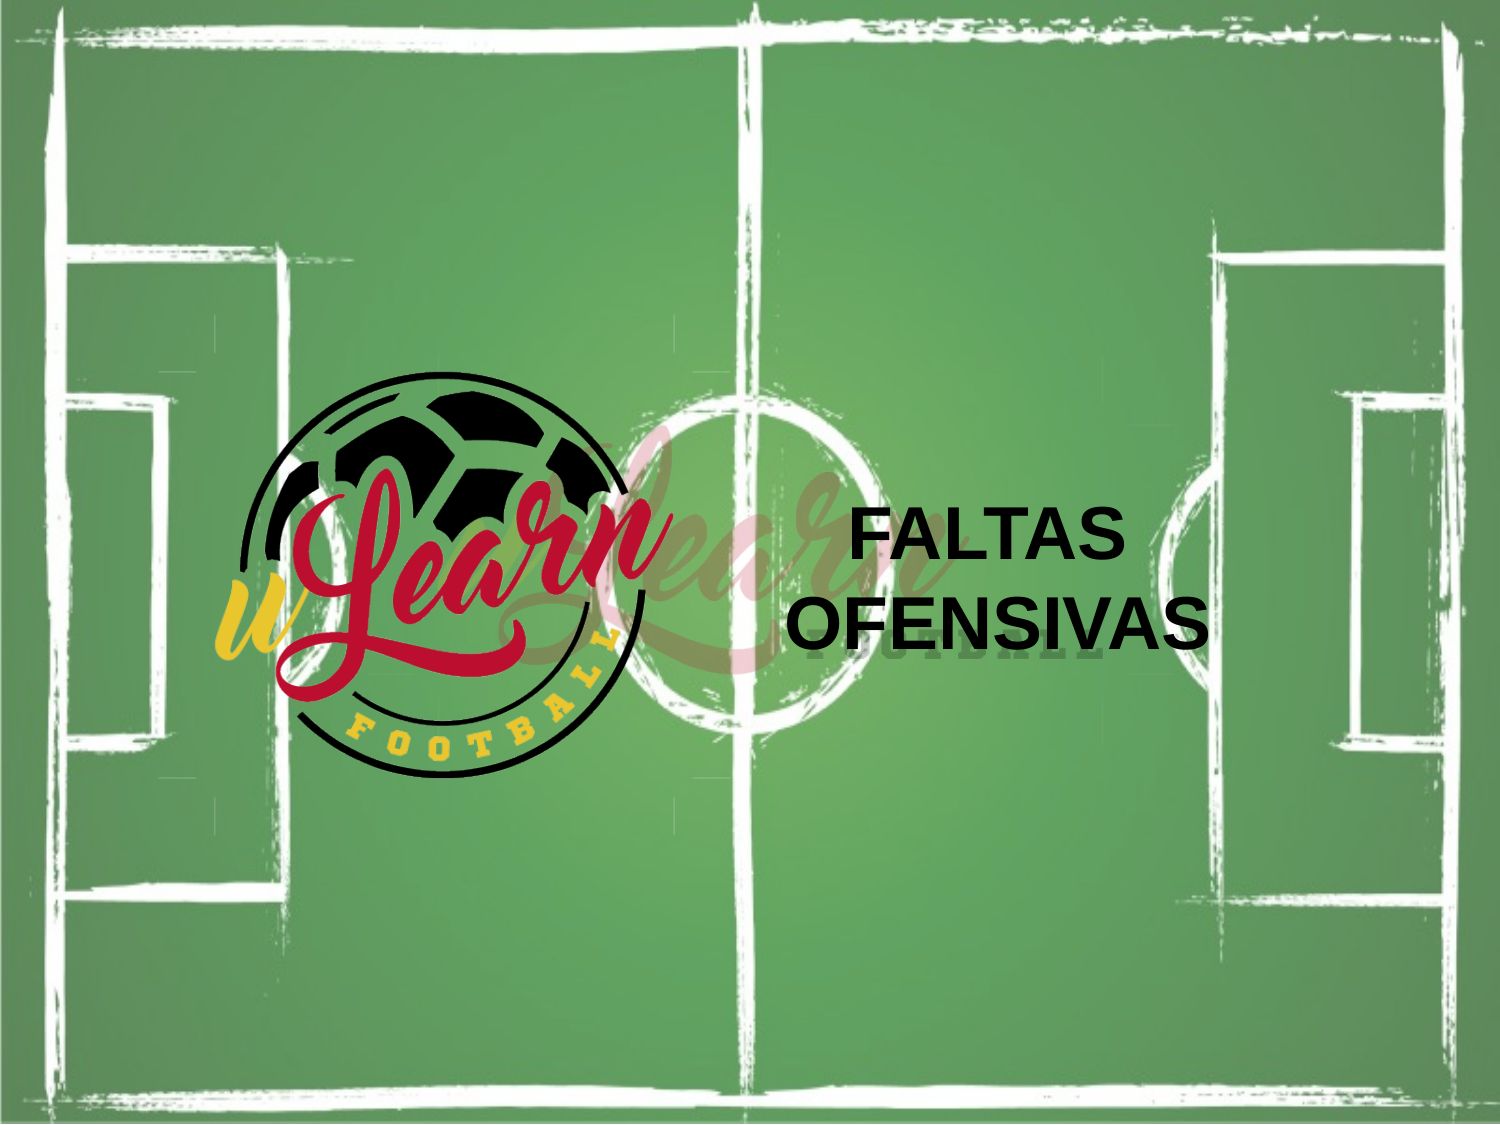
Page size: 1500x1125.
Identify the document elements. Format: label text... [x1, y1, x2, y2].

text_box [218, 160, 1322, 941]
text_box FALTAS OFENSIVAS [891, 477, 1251, 672]
picture [1, 262, 887, 889]
text_box [0, 0, 1500, 1124]
